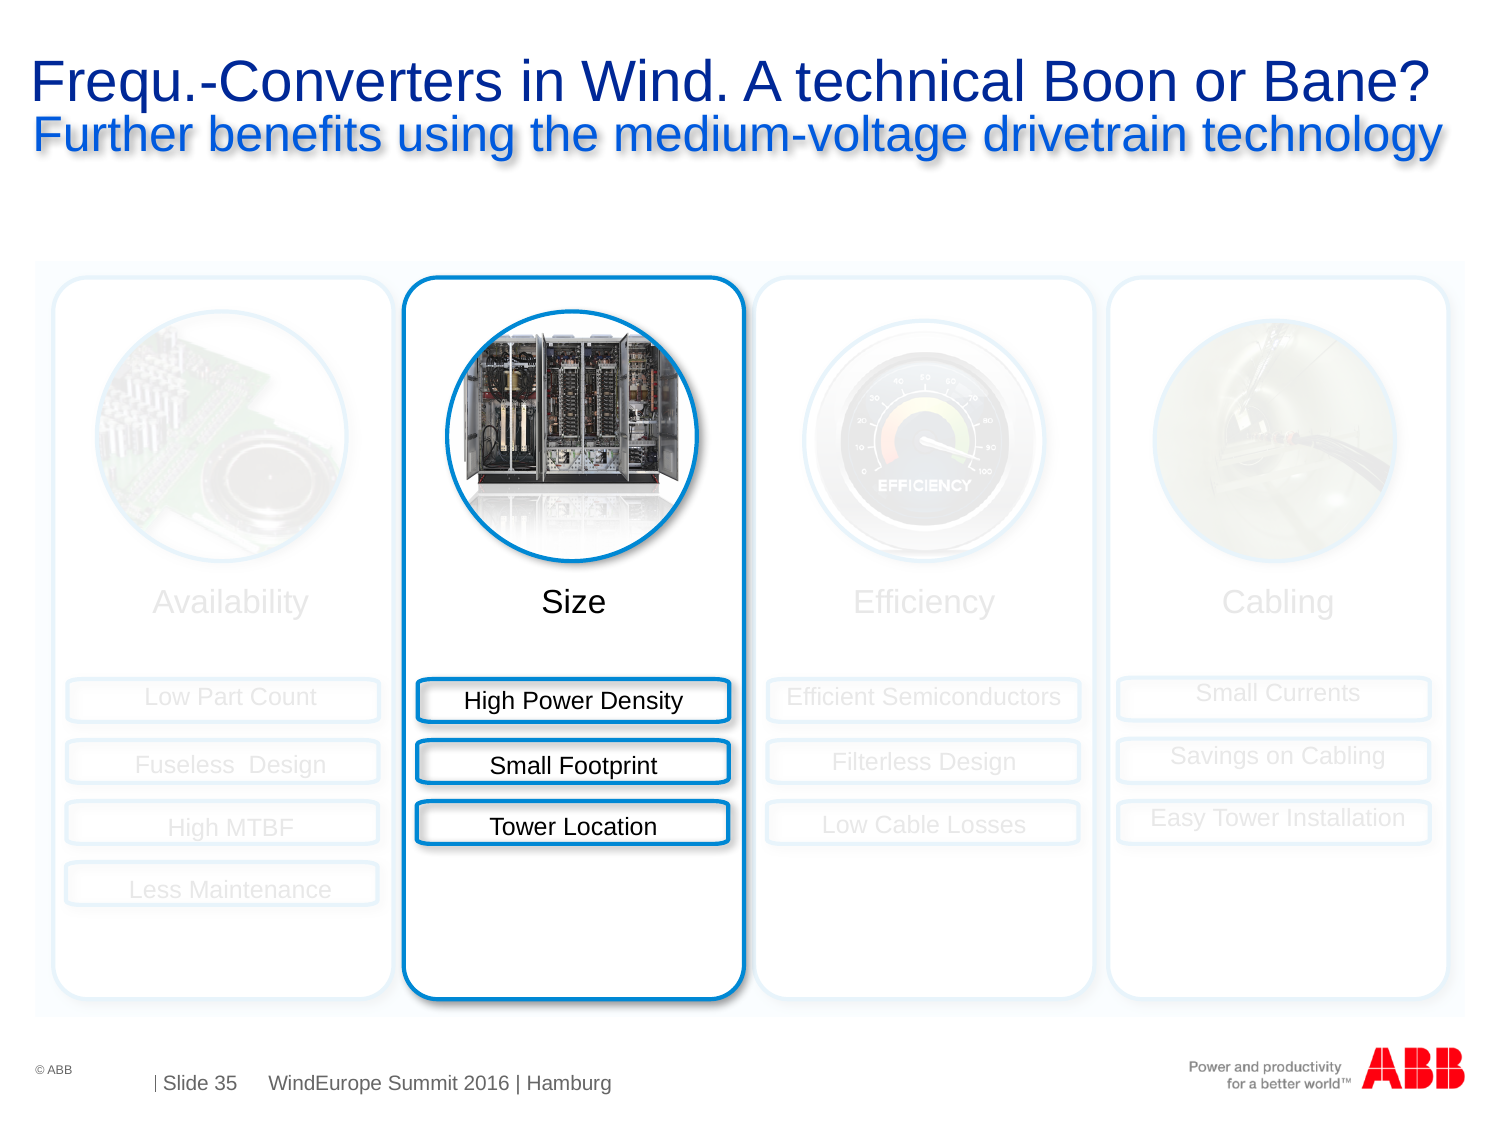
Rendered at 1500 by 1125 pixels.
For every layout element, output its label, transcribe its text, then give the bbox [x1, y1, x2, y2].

text_box WindEurope Summit 2016 | Hamburg [268, 1069, 1077, 1095]
text_box [414, 798, 731, 846]
text_box [415, 676, 732, 724]
title Frequ.-Converters in Wind. A technical Boon or Bane? [0, 0, 1500, 107]
text_box Size High Power Density Small Footprint Tower Location [401, 275, 747, 1002]
text_box [445, 309, 699, 564]
picture [1189, 1047, 1465, 1089]
subtitle Further benefits using the medium-voltage drivetrain technology [0, 107, 1500, 210]
text_box [415, 737, 731, 785]
text_box [6, 211, 1475, 1025]
